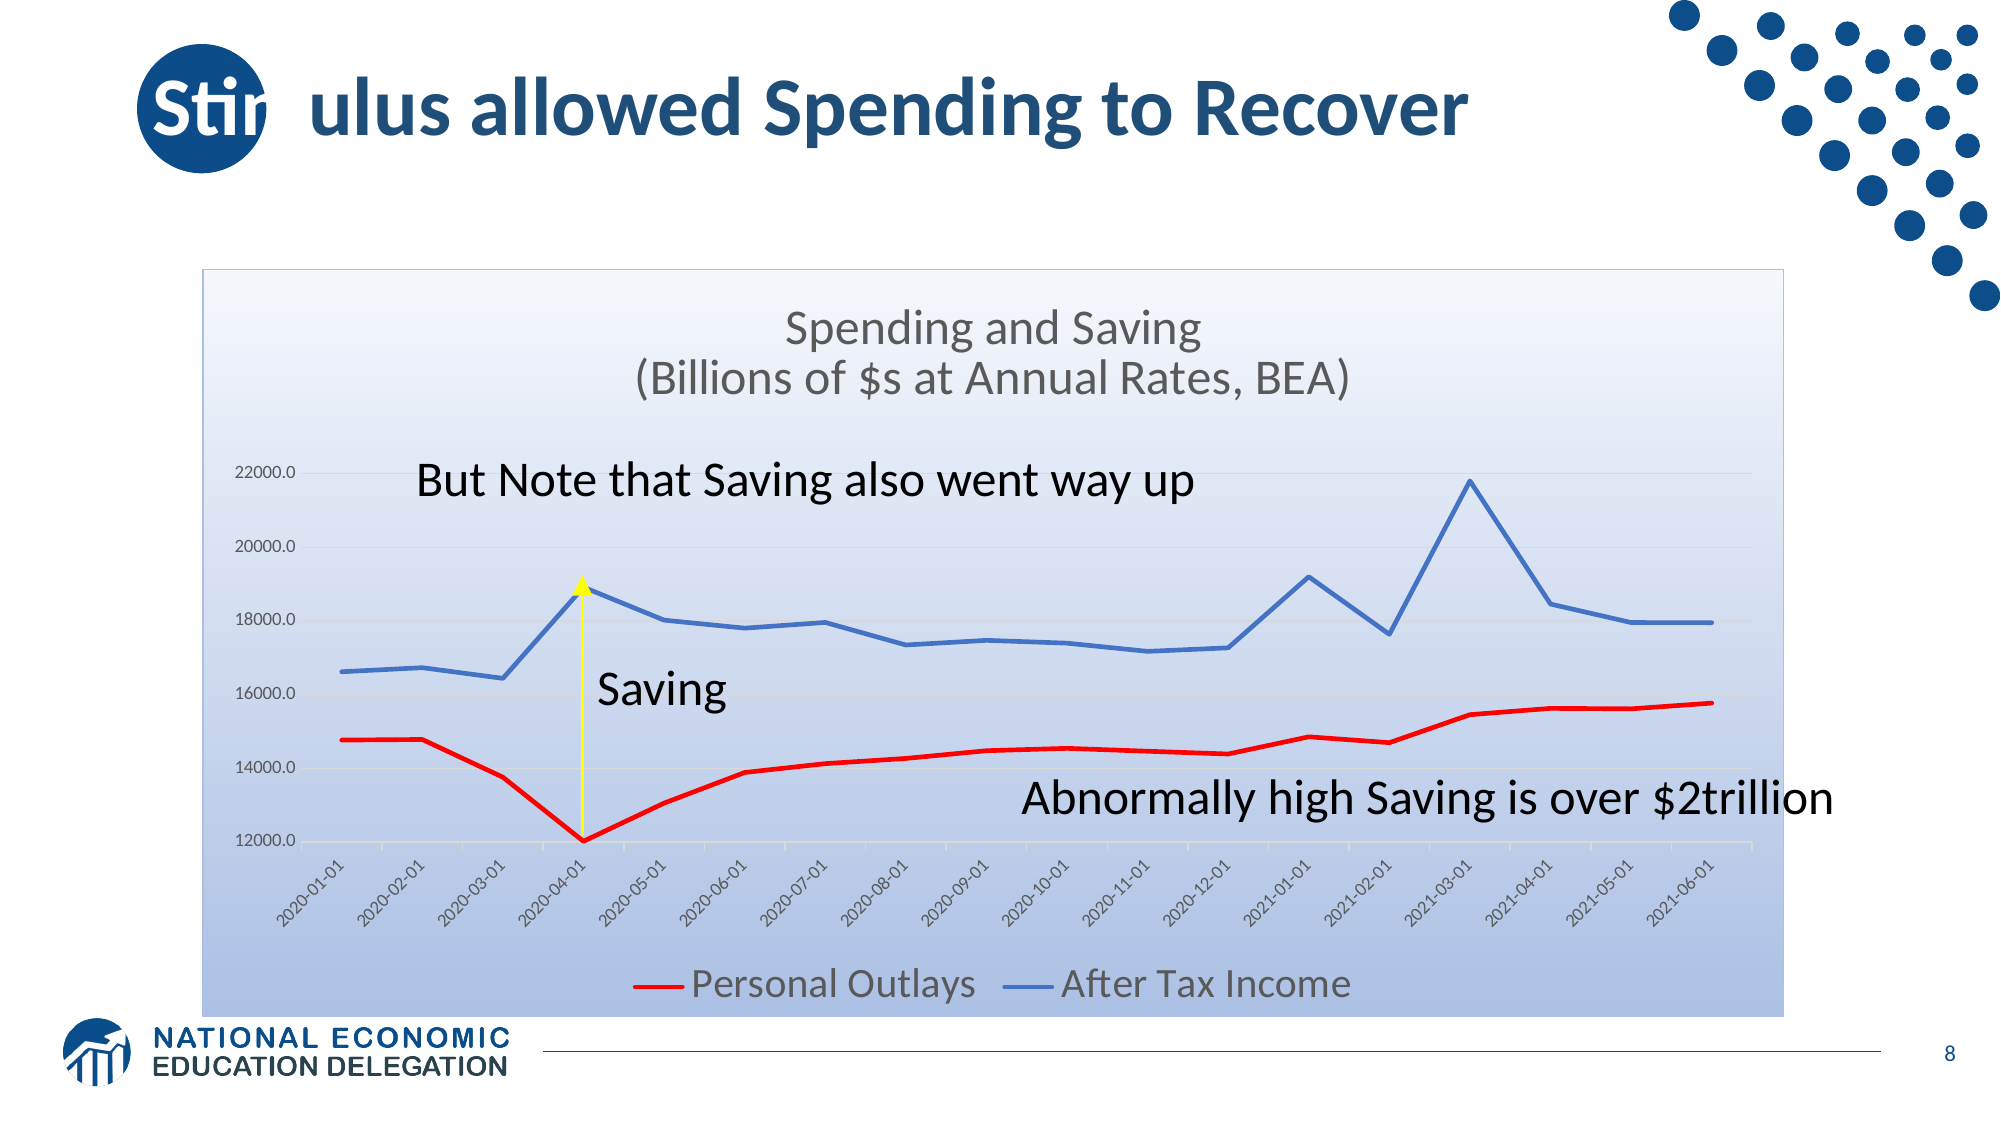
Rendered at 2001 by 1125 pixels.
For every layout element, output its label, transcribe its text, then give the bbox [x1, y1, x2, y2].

chart [202, 268, 1785, 1018]
title Stimulus allowed Spending to Recover [137, 0, 1863, 218]
text_box Abnormally high Saving is over $2trillion [1785, 757, 1957, 832]
slide_number 8 [1521, 1022, 1972, 1082]
picture [55, 1013, 520, 1091]
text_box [582, 575, 933, 837]
